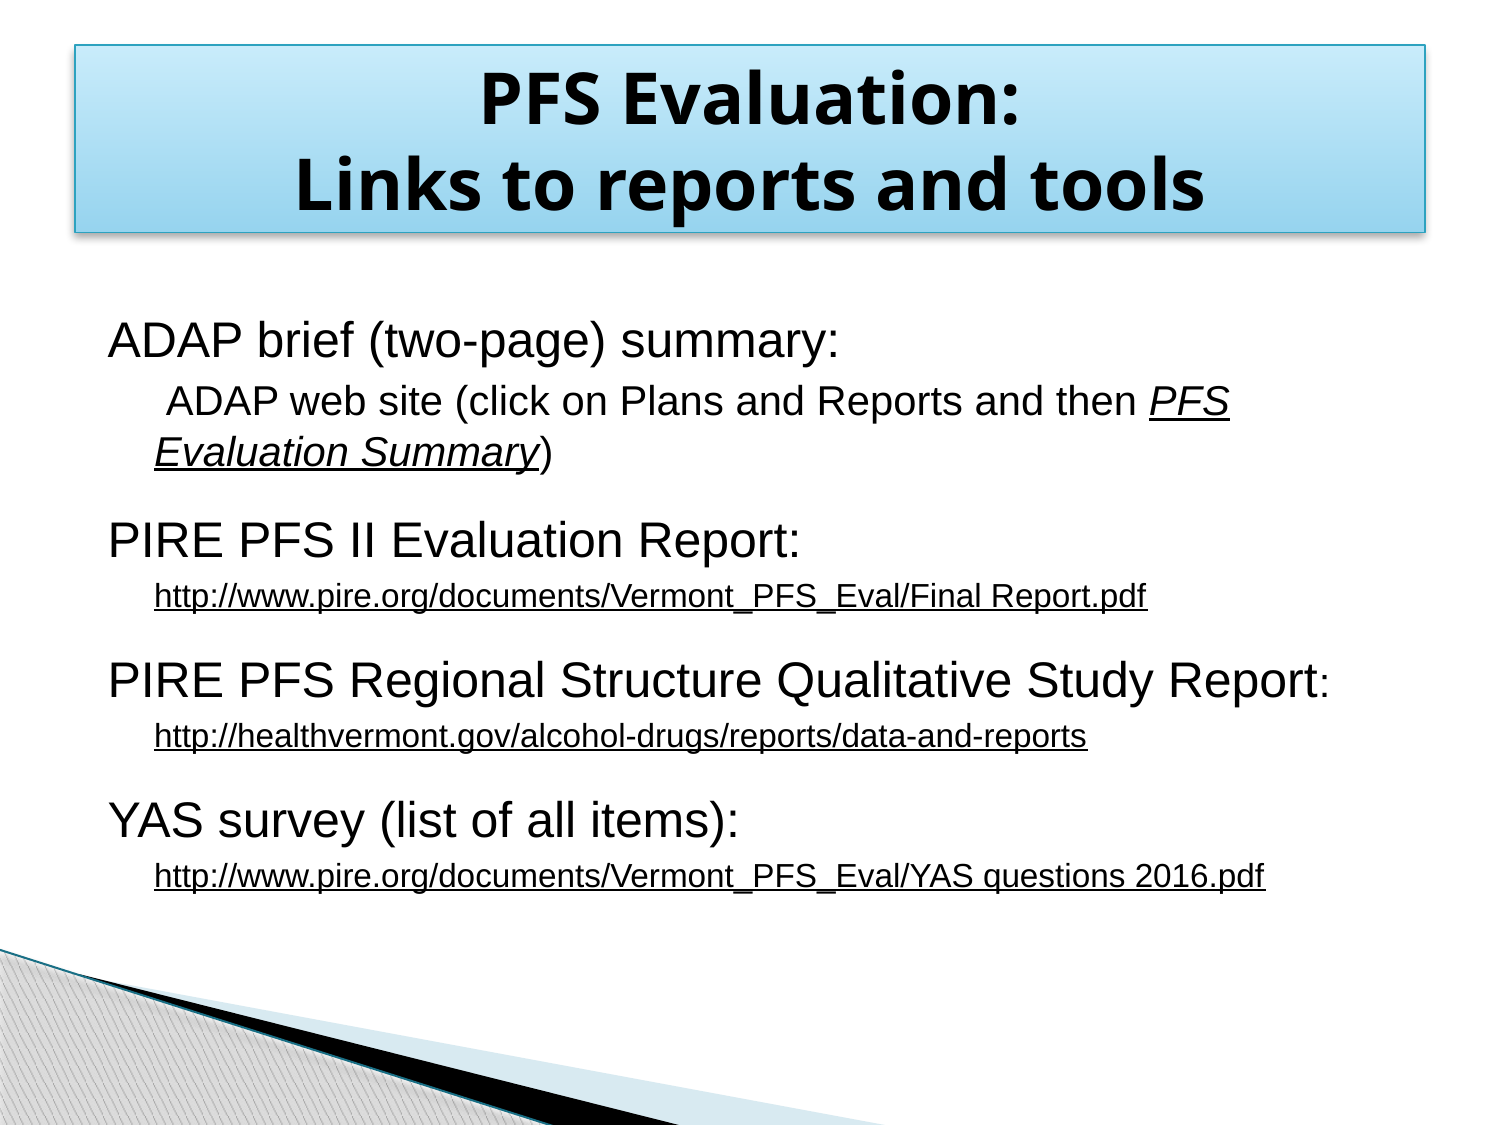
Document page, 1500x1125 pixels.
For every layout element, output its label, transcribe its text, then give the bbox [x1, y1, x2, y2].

list ADAP brief (two-page) summary: ADAP web site (click on Plans and Reports and then PFS Evaluation Summary) PIRE PFS II Evaluation Report: http://www.pire.org/documents/Vermont_PFS_Eval/Final Report.pdf PIRE PFS Regional Structure Qualitative Study Report: http://healthvermont.gov/alcohol-drugs/reports/data-and-reports YAS survey (list of all items): http://www.pire.org/documents/Vermont_PFS_Eval/YAS questions 2016.pdf [75, 299, 1425, 986]
title PFS Evaluation: Links to reports and tools [74, 44, 1426, 233]
